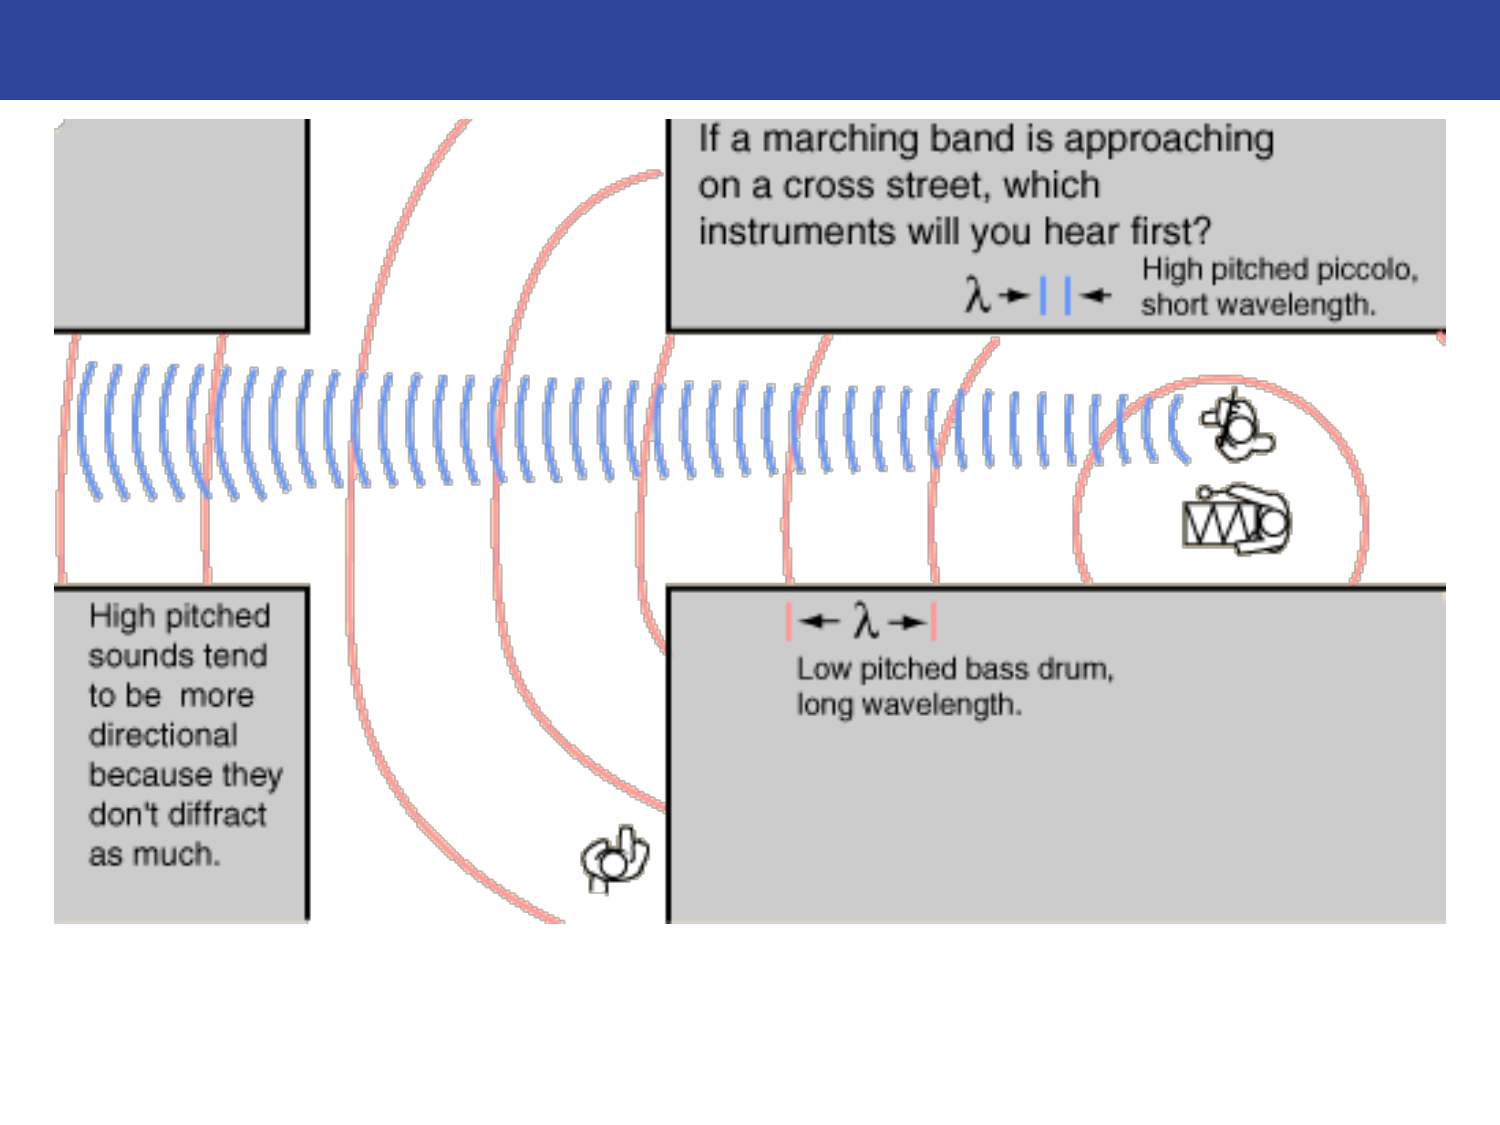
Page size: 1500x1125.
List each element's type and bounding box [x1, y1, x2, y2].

picture [54, 119, 1446, 924]
